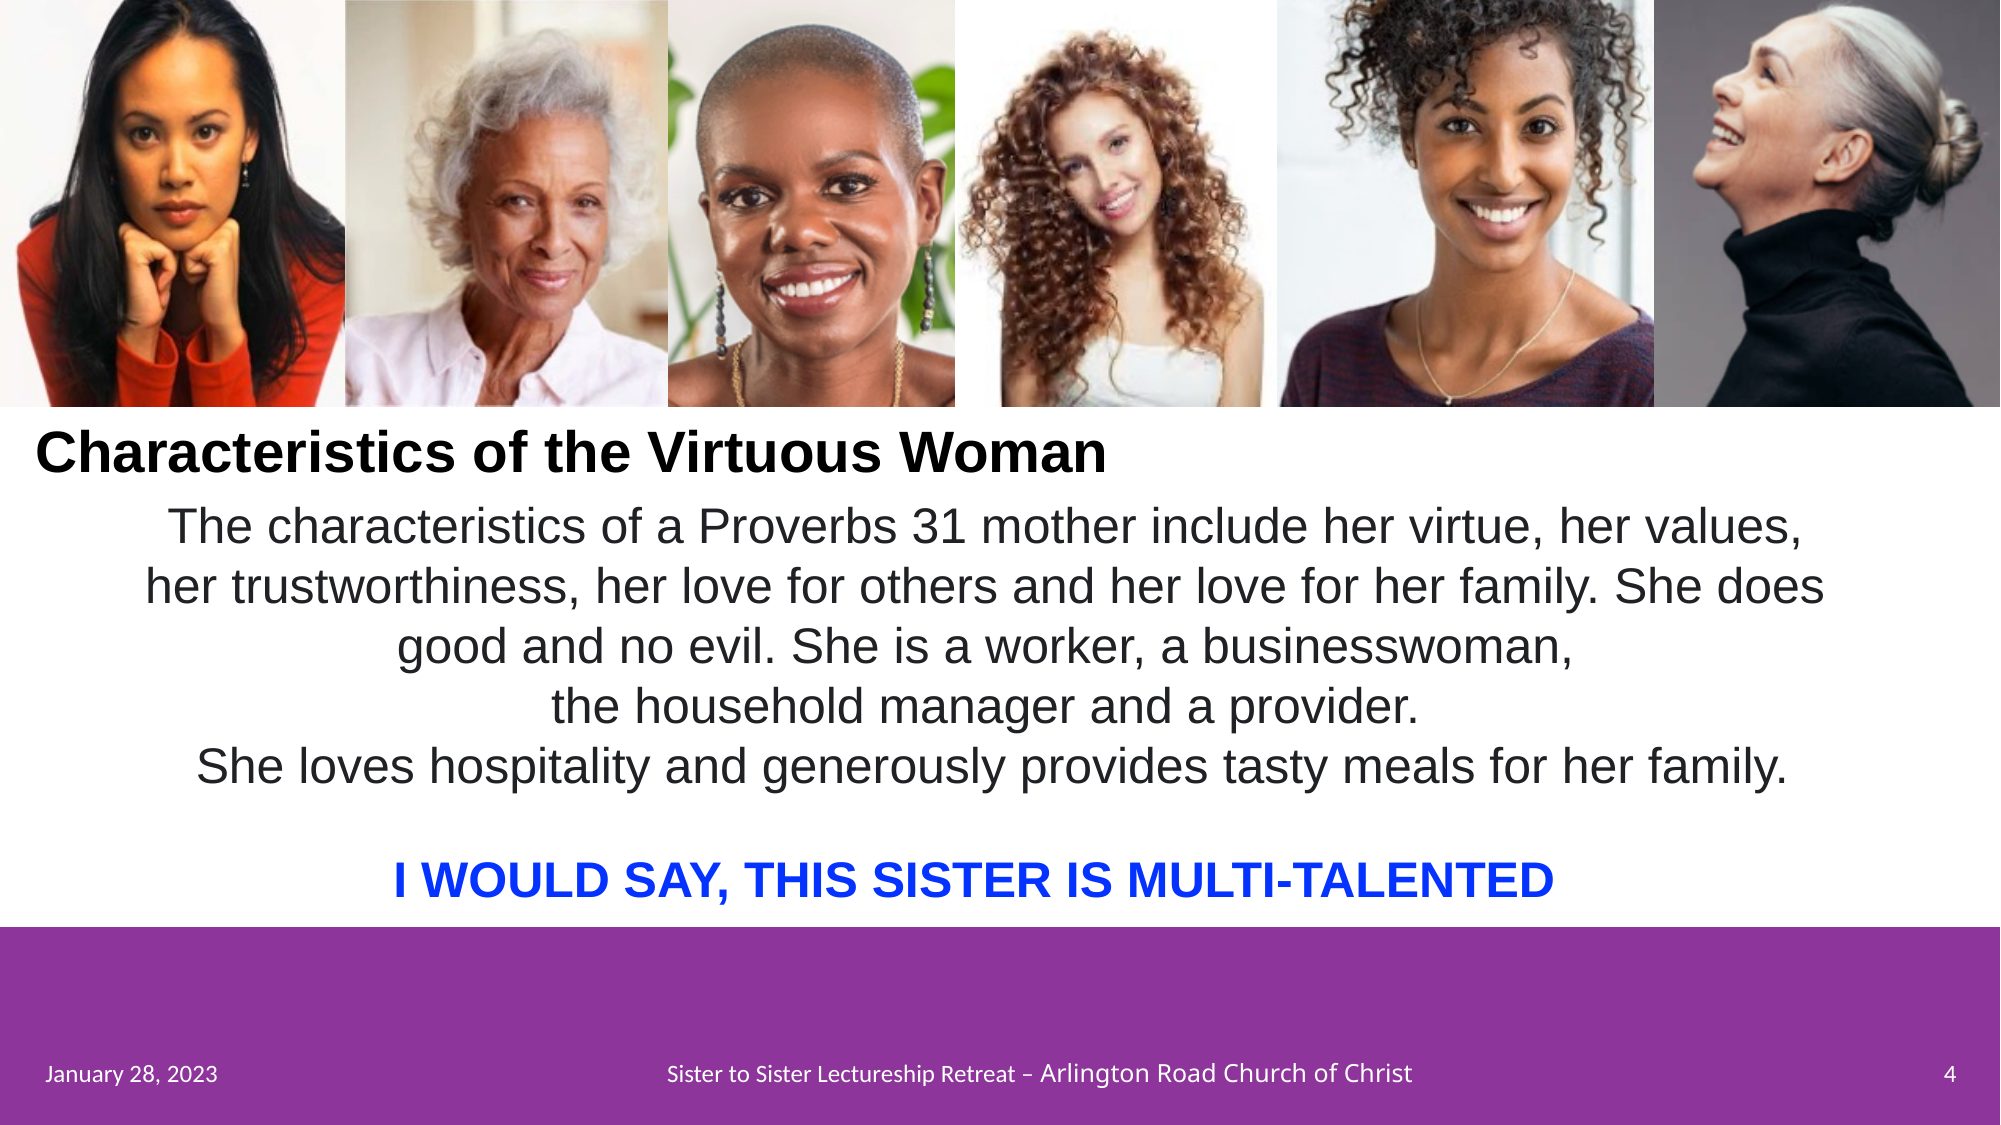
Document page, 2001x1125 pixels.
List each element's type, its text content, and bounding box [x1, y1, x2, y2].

picture [0, 0, 955, 407]
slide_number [30, 1042, 261, 1103]
text_box Characteristics of the Virtuous Woman [20, 406, 1371, 492]
picture [957, 0, 2000, 407]
slide_number 4 [1817, 1042, 1972, 1103]
footer Sister to Sister Lectureship Retreat – Arlington Road Church of Christ [291, 1042, 1790, 1103]
text_box The characteristics of a Proverbs 31 mother include her virtue, her values, her trustworthiness, her love for others and her love for her family. She does good and no evil. She is a worker, a businesswoman, the household manager and a provider. She loves hospitality and generously provides tasty meals for her family. [28, 486, 1938, 802]
text_box I WOULD SAY, THIS SISTER IS MULTI-TALENTED [145, 840, 1818, 915]
